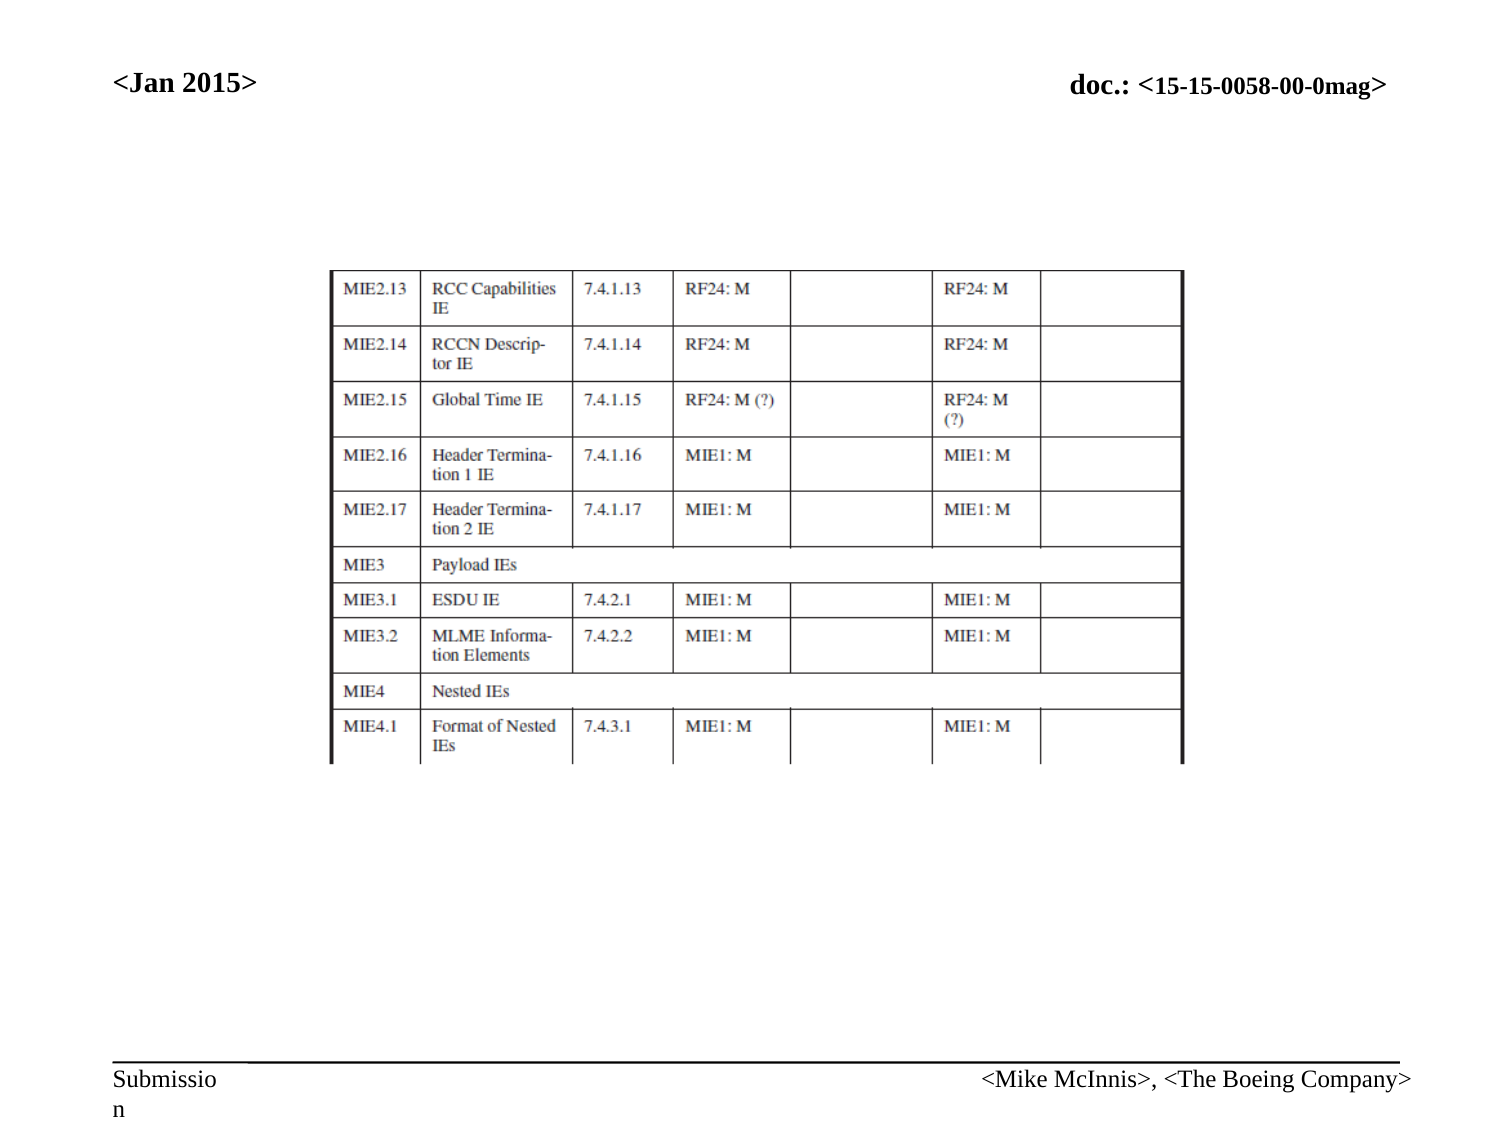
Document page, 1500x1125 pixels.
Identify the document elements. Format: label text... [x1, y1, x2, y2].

picture [321, 270, 1192, 773]
footer <Mike McInnis>, <The Boeing Company> [899, 1061, 1413, 1093]
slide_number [112, 62, 376, 99]
